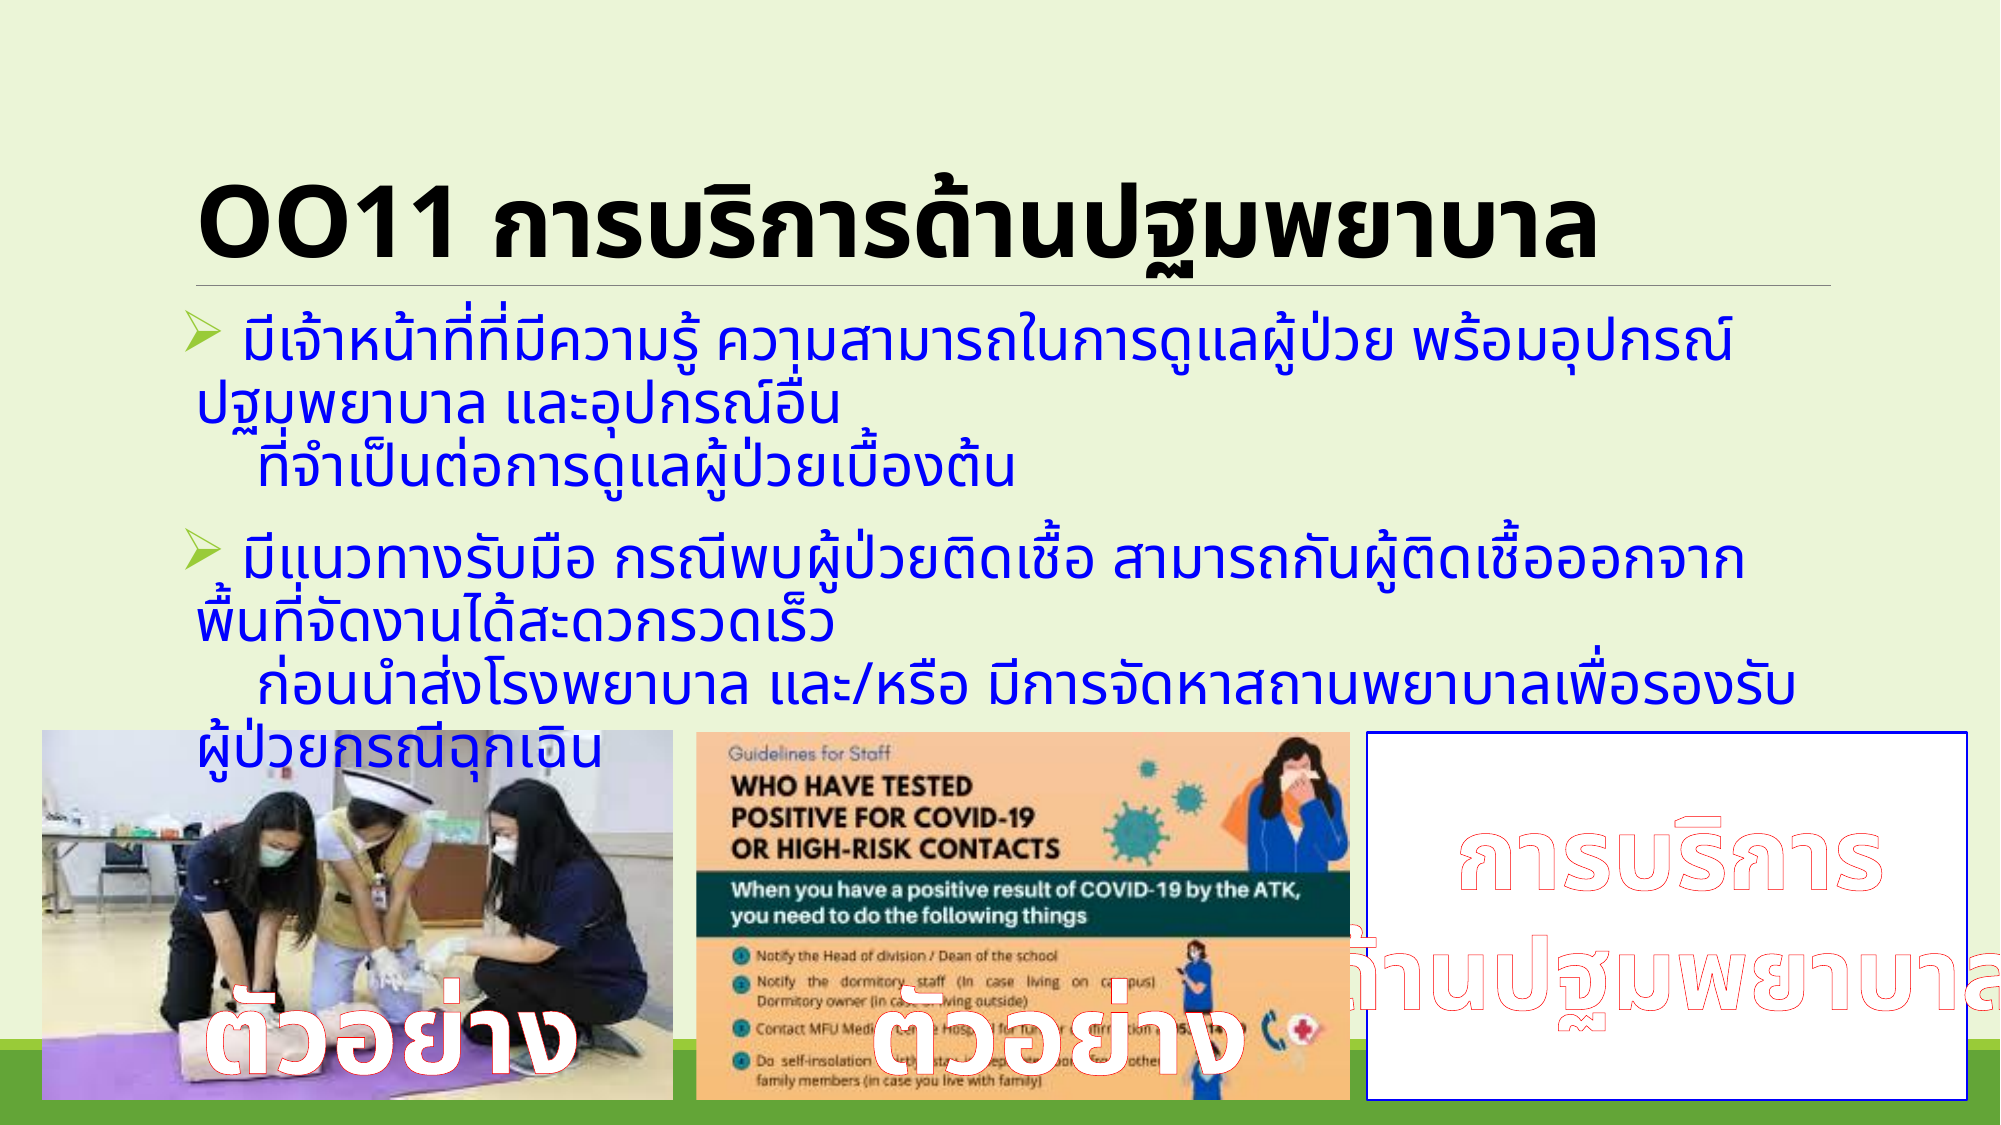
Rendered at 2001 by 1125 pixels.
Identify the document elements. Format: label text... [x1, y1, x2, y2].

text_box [1366, 732, 1968, 1101]
list มีเจ้าหน้าที่ที่มีความรู้ ความสามารถในการดูแลผู้ป่วย พร้อมอุปกรณ์ปฐมพยาบาล และอุปกรณ์อื่น ที่จำเป็นต่อการดูแลผู้ป่วยเบื้องต้น มีแนวทางรับมือ กรณีพบผู้ป่วยติดเชื้อ สามารถกันผู้ติดเชื้อออกจากพื้นที่จัดงานได้สะดวกรวดเร็ว ก่อนนำส่งโรงพยาบาล และ/หรือ มีการจัดหาสถานพยาบาลเพื่อรองรับผู้ป่วยกรณีฉุกเฉิน [180, 302, 1830, 963]
picture [695, 732, 1351, 1100]
title OO11 การบริการด้านปฐมพยาบาล [180, 47, 1830, 285]
picture [42, 729, 673, 1100]
